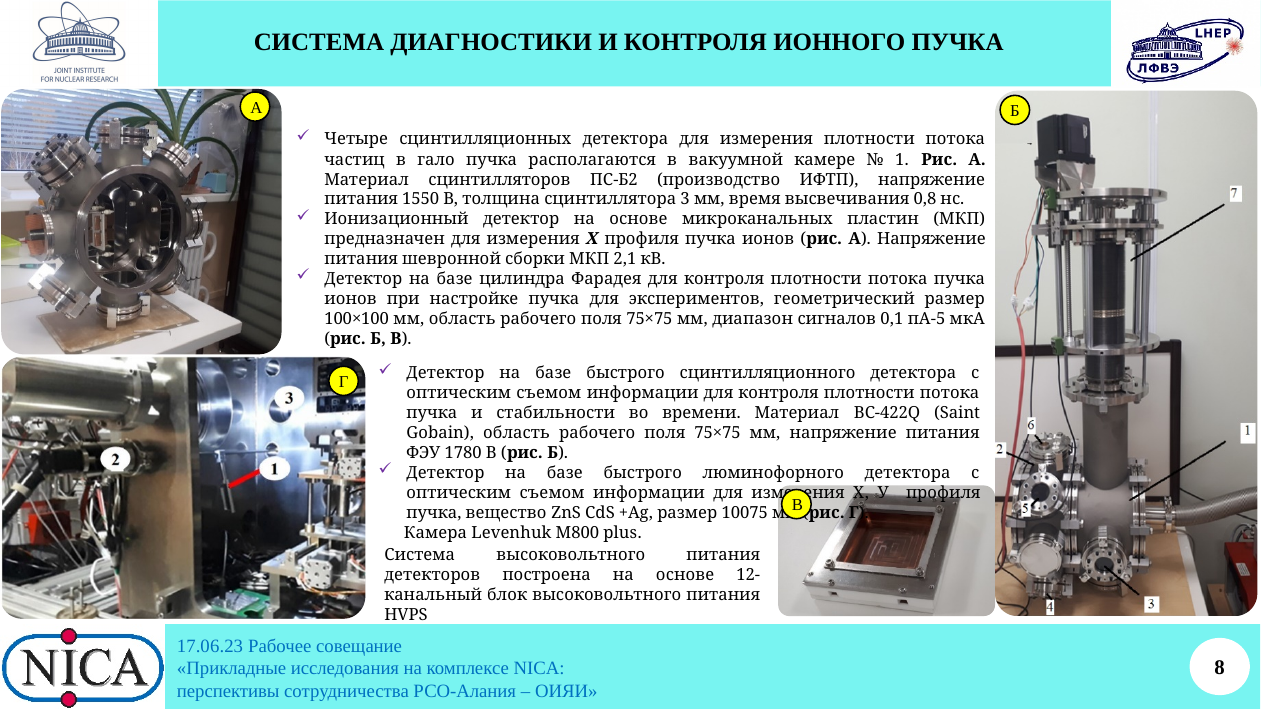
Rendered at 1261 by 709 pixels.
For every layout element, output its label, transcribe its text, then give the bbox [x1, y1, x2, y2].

text_box Четыре сцинтилляционных детектора для измерения плотности потока частиц в гало пучка располагаются в вакуумной камере № 1. Рис. А. Материал сцинтилляторов ПС-Б2 (производство ИФТП), напряжение питания 1550 В, толщина сцинтиллятора 3 мм, время высвечивания 0,8 нс. Ионизационный детектор на основе микроканальных пластин (МКП) предназначен для измерения Х профиля пучка ионов (рис. А). Напряжение питания шевронной сборки МКП 2,1 кВ. Детектор на базе цилиндра Фарадея для контроля плотности потока пучка ионов при настройке пучка для экспериментов, геометрический размер 100×100 мм, область рабочего поля 75×75 мм, диапазон сигналов 0,1 пА-5 мкА (рис. Б, В). [286, 120, 989, 356]
picture [777, 90, 1258, 617]
picture [0, 356, 366, 620]
picture [1111, 0, 1261, 89]
text_box Система высоковольтного питания детекторов построена на основе 12-канальный блок высоковольтного питания HVPS [370, 536, 773, 622]
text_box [0, 0, 1107, 88]
picture [0, 88, 282, 355]
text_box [0, 623, 1261, 709]
